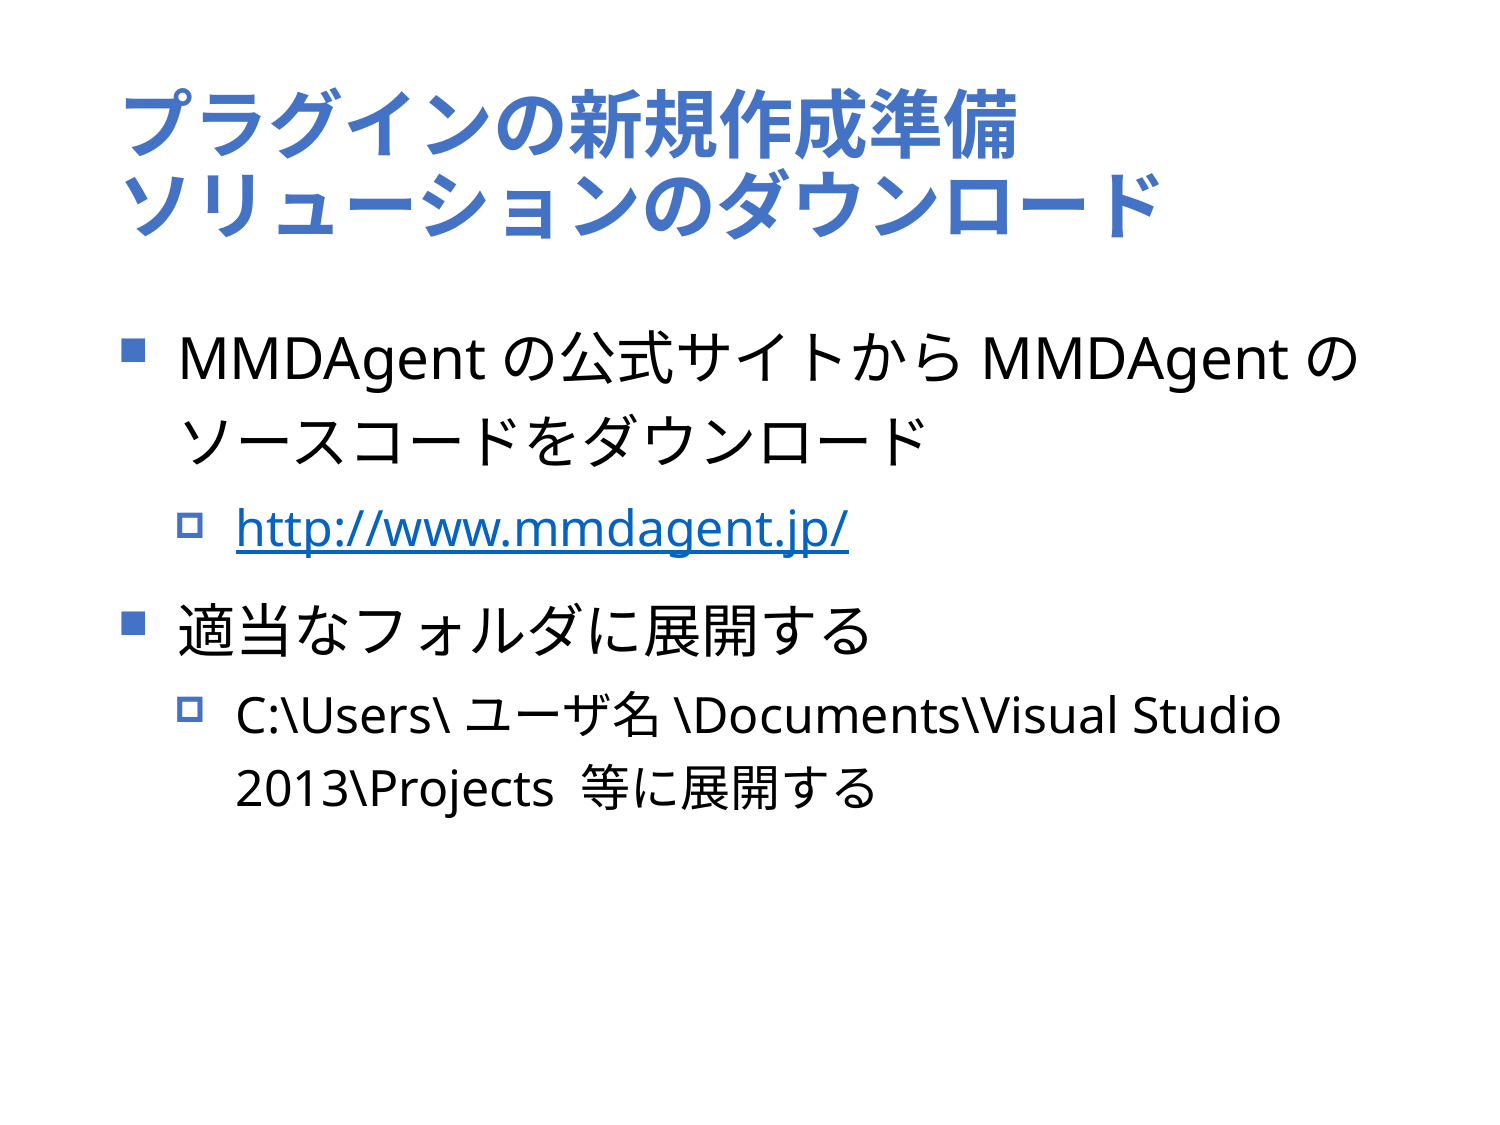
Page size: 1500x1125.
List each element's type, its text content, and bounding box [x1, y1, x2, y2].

list MMDAgentの公式サイトからMMDAgentの ソースコードをダウンロード http://www.mmdagent.jp/ 適当なフォルダに展開する C:\Users\ユーザ名\Documents\Visual Studio 2013\Projects 等に展開する [103, 299, 1397, 1014]
title プラグインの新規作成準備 ソリューションのダウンロード [103, 59, 1397, 278]
